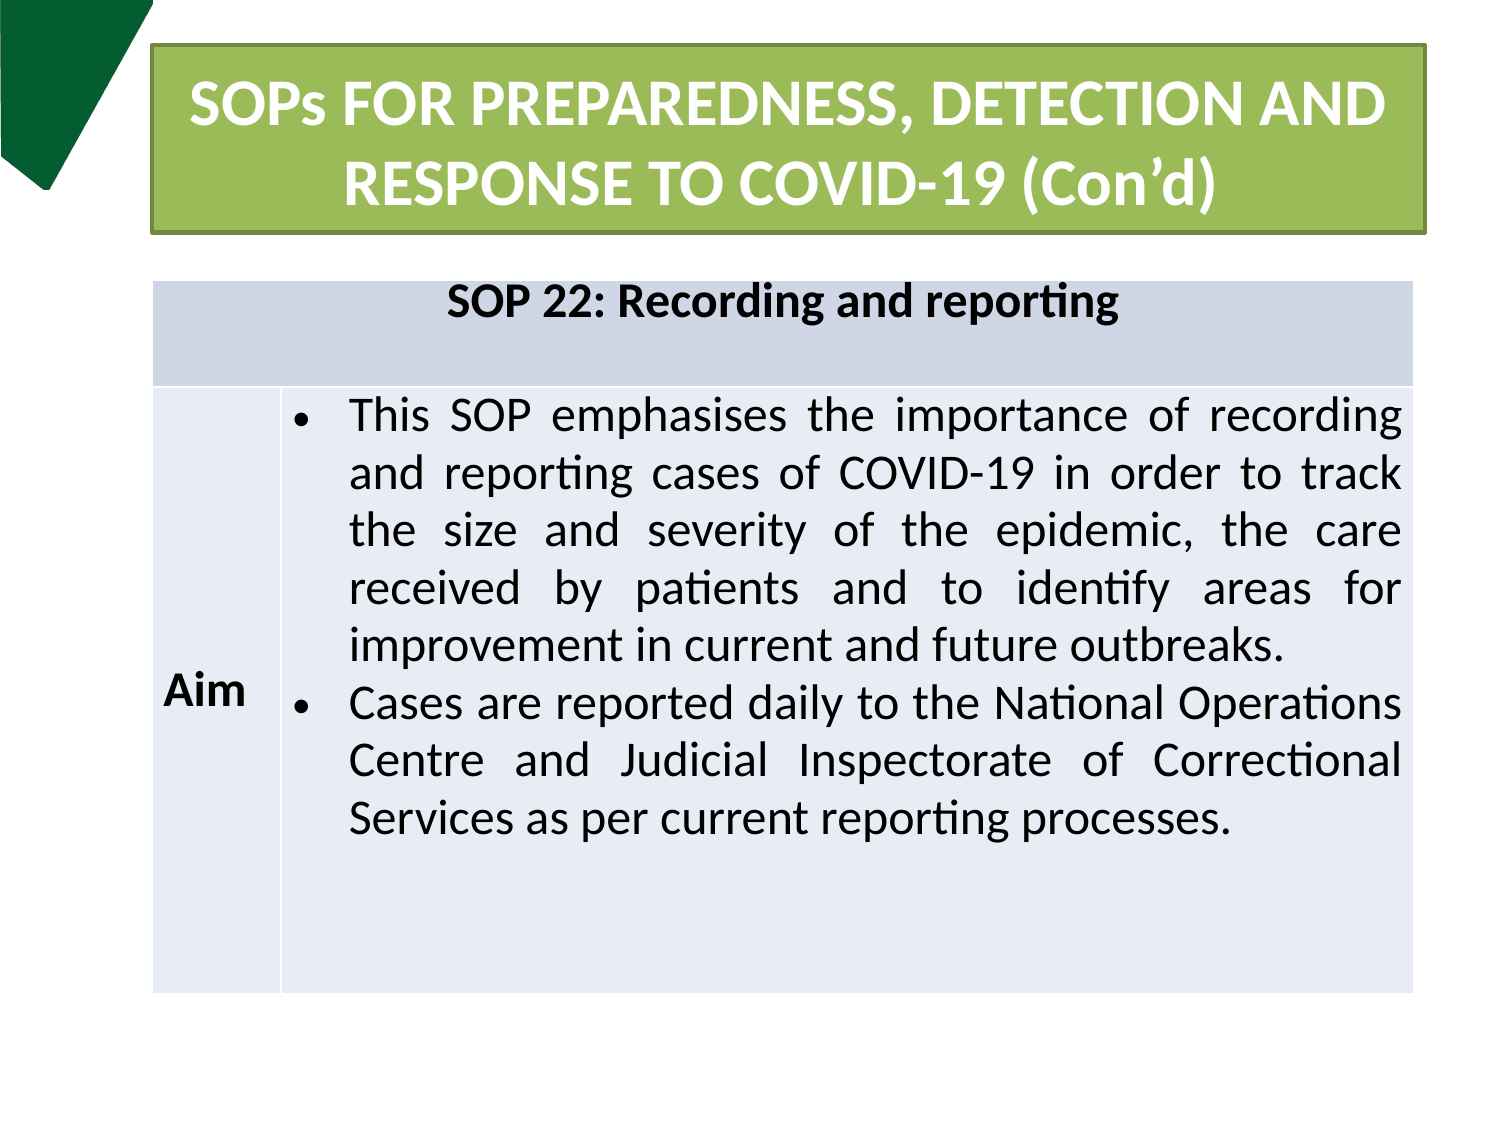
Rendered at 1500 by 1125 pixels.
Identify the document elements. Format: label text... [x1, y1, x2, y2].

table_header SOP 22: Recording and reporting [153, 281, 1413, 386]
table_cell Aim [153, 388, 280, 993]
list [75, 262, 1425, 1005]
picture [0, 0, 153, 190]
table_cell This SOP emphasises the importance of recording and reporting cases of COVID-19 in order to track the size and severity of the epidemic, the care received by patients and to identify areas for improvement in current and future outbreaks. Cases are reported daily to the National Operations Centre and Judicial Inspectorate of Correctional Services as per current reporting processes. [282, 388, 1413, 993]
title SOPs FOR PREPAREDNESS, DETECTION AND RESPONSE TO COVID-19 (Con’d) [152, 45, 1425, 233]
